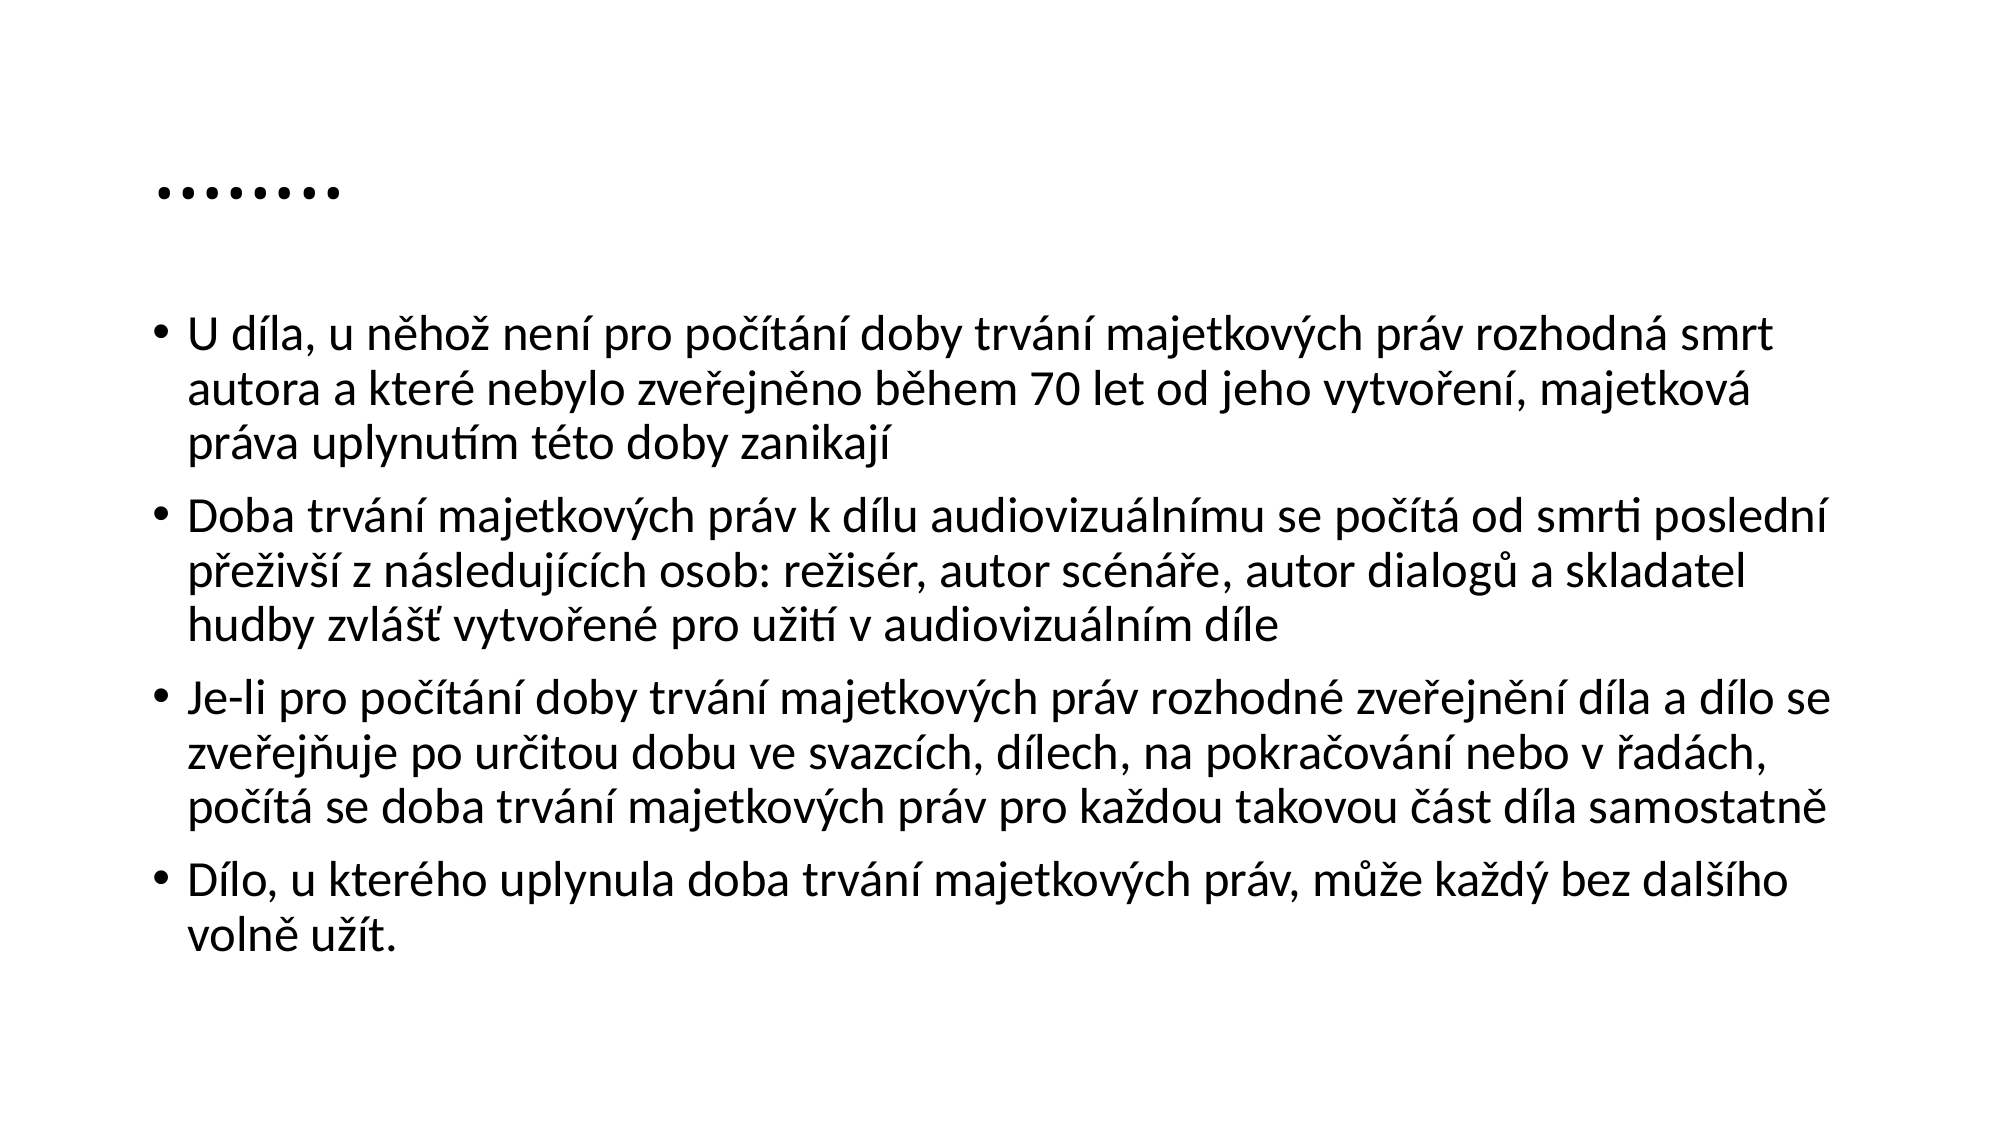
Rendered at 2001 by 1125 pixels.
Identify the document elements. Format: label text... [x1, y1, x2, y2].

list U díla, u něhož není pro počítání doby trvání majetkových práv rozhodná smrt autora a které nebylo zveřejněno během 70 let od jeho vytvoření, majetková práva uplynutím této doby zanikají Doba trvání majetkových práv k dílu audiovizuálnímu se počítá od smrti poslední přeživší z následujících osob: režisér, autor scénáře, autor dialogů a skladatel hudby zvlášť vytvořené pro užití v audiovizuálním díle Je-li pro počítání doby trvání majetkových práv rozhodné zveřejnění díla a dílo se zveřejňuje po určitou dobu ve svazcích, dílech, na pokračování nebo v řadách, počítá se doba trvání majetkových práv pro každou takovou část díla samostatně Dílo, u kterého uplynula doba trvání majetkových práv, může každý bez dalšího volně užít. [137, 299, 1863, 1014]
title …….. [137, 59, 1863, 278]
